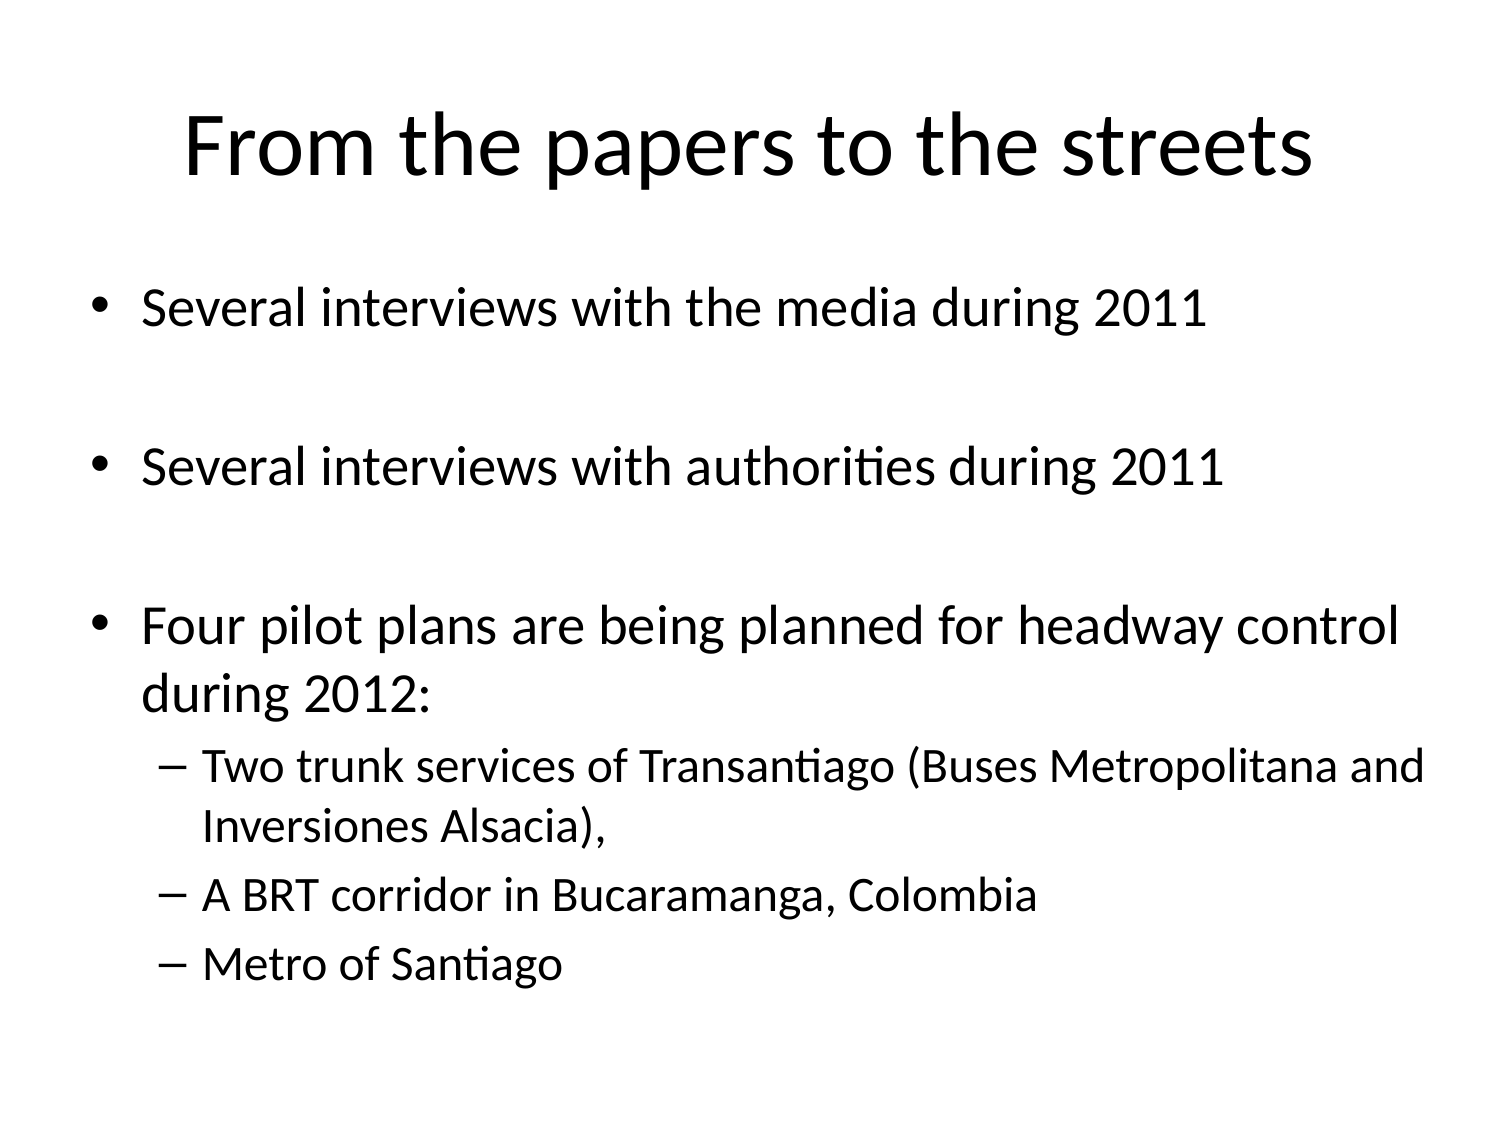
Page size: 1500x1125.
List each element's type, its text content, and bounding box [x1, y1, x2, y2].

title From the papers to the streets [75, 45, 1425, 233]
list Several interviews with the media during 2011 Several interviews with authorities during 2011 Four pilot plans are being planned for headway control during 2012: Two trunk services of Transantiago (Buses Metropolitana and Inversiones Alsacia), A BRT corridor in Bucaramanga, Colombia Metro of Santiago [75, 262, 1450, 1005]
